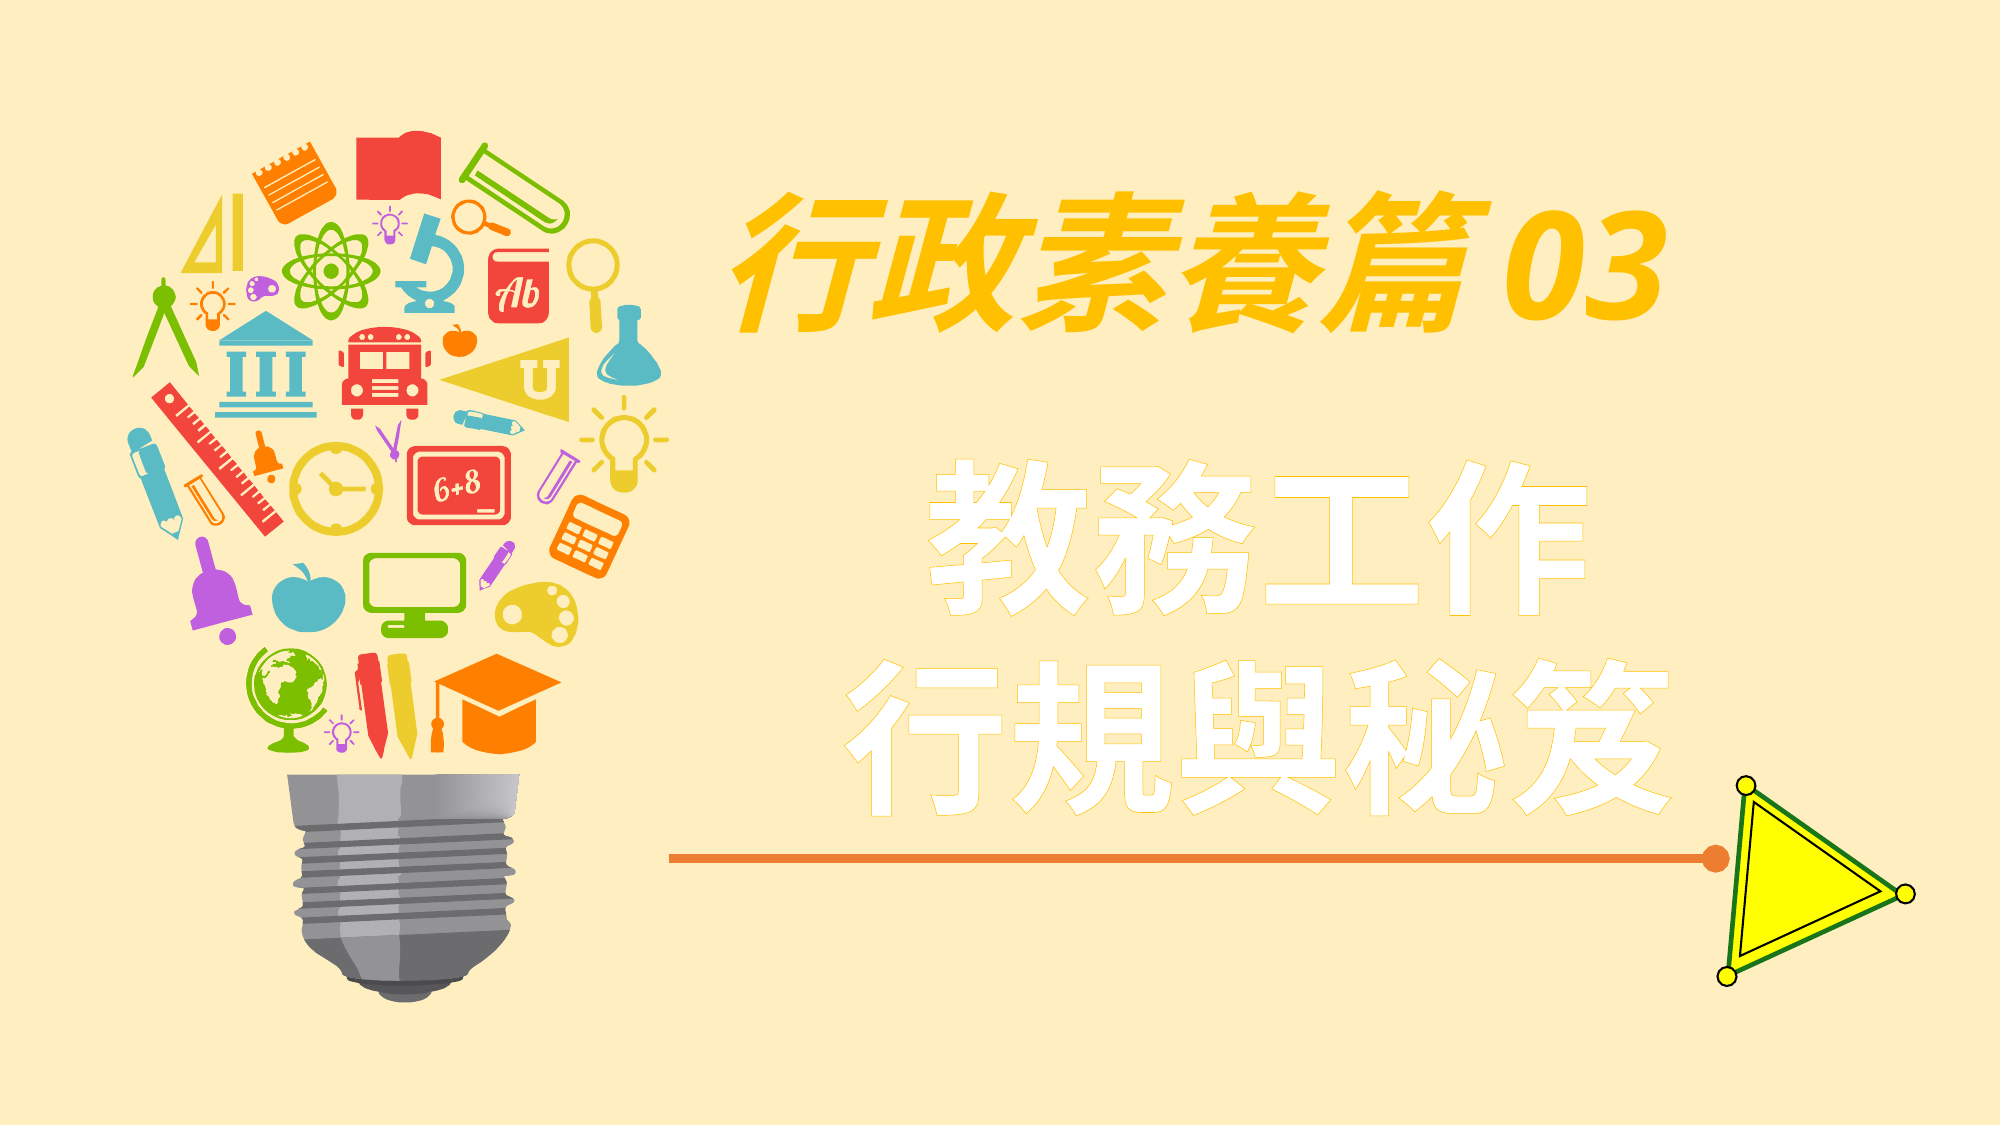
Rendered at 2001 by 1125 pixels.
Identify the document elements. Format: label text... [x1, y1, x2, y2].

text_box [127, 130, 670, 1003]
text_box 行政素養篇03 [852, 130, 1123, 389]
text_box 教務工作 行規與秘笈 [670, 426, 1870, 842]
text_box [1679, 776, 1915, 991]
